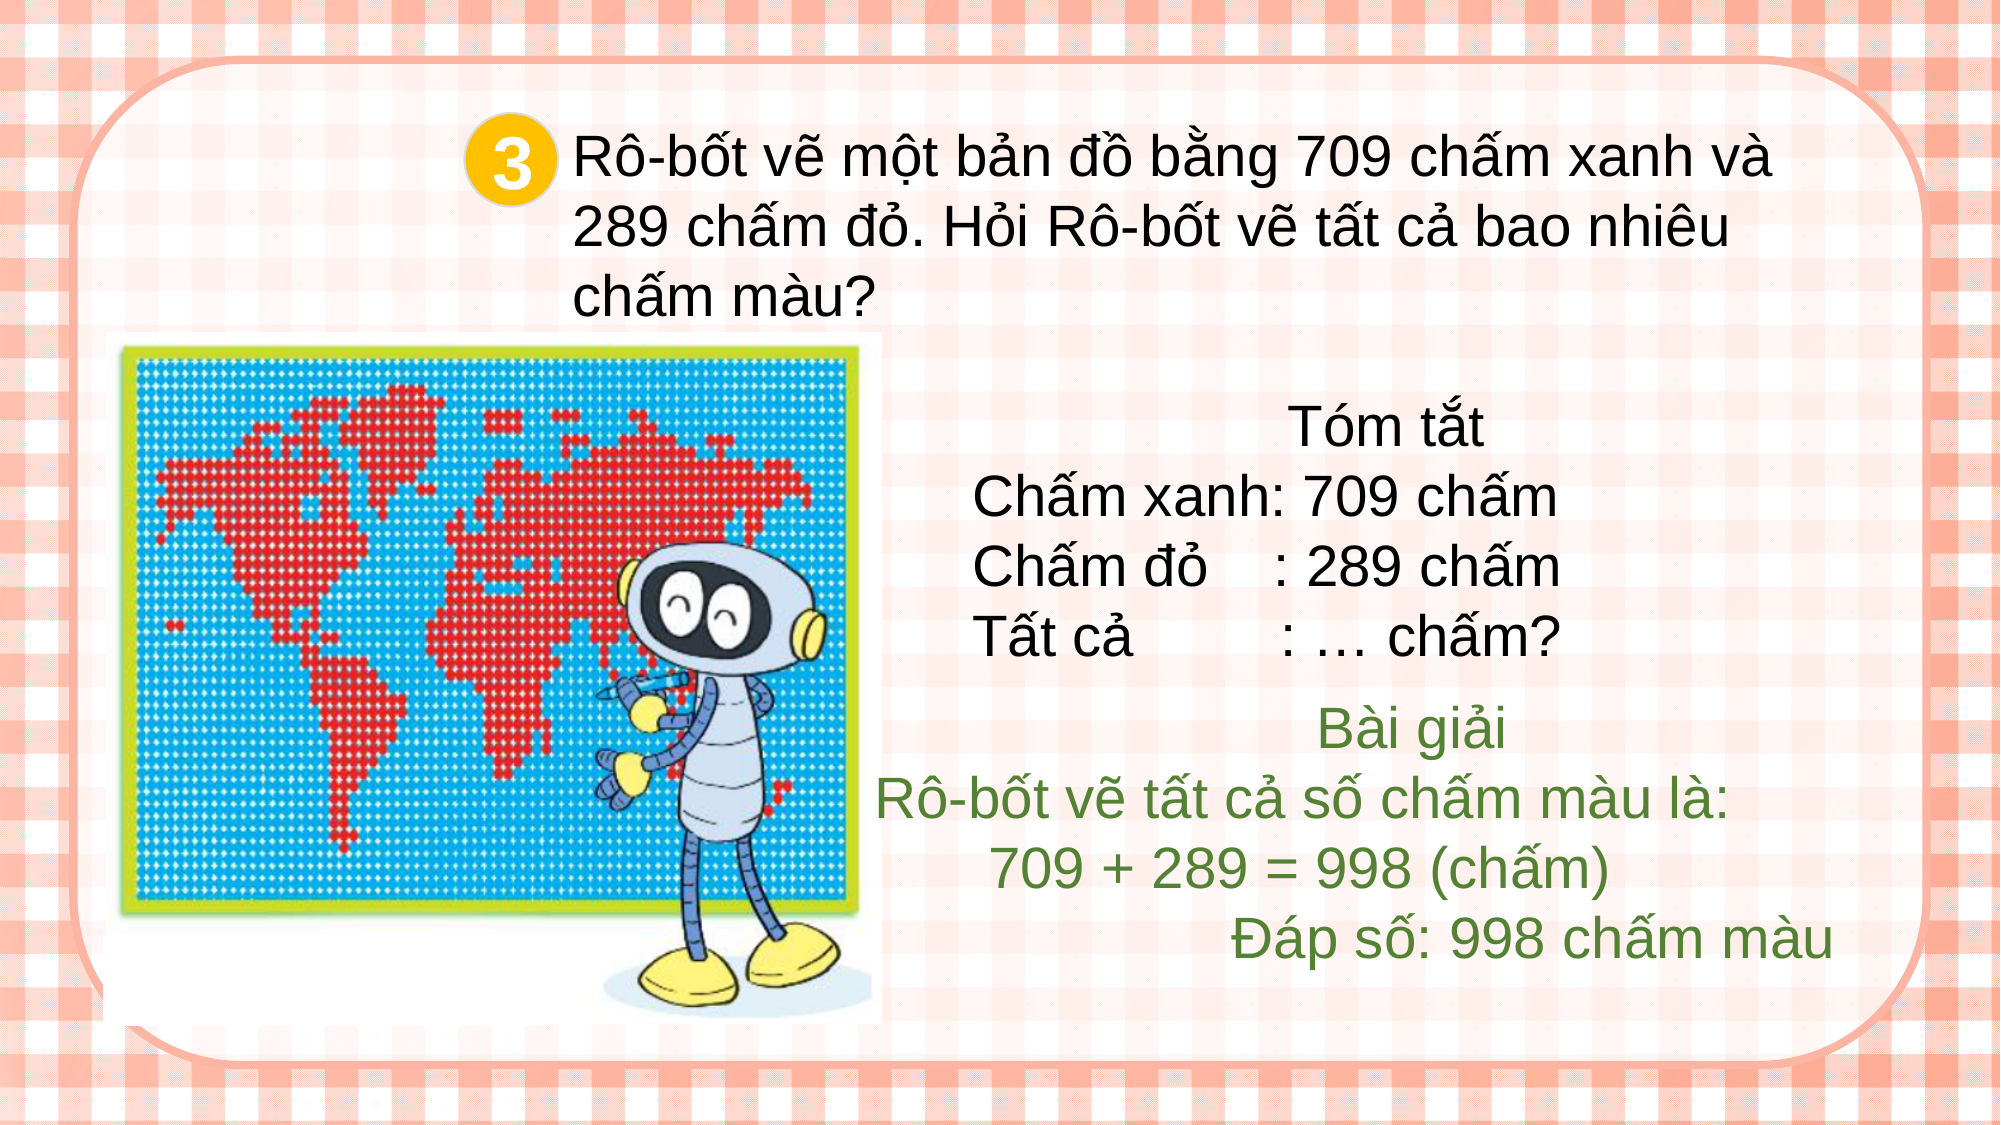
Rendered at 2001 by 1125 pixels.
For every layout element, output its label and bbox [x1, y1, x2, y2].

text_box [104, 332, 882, 1025]
text_box [464, 110, 1816, 338]
text_box [0, 0, 2000, 1125]
